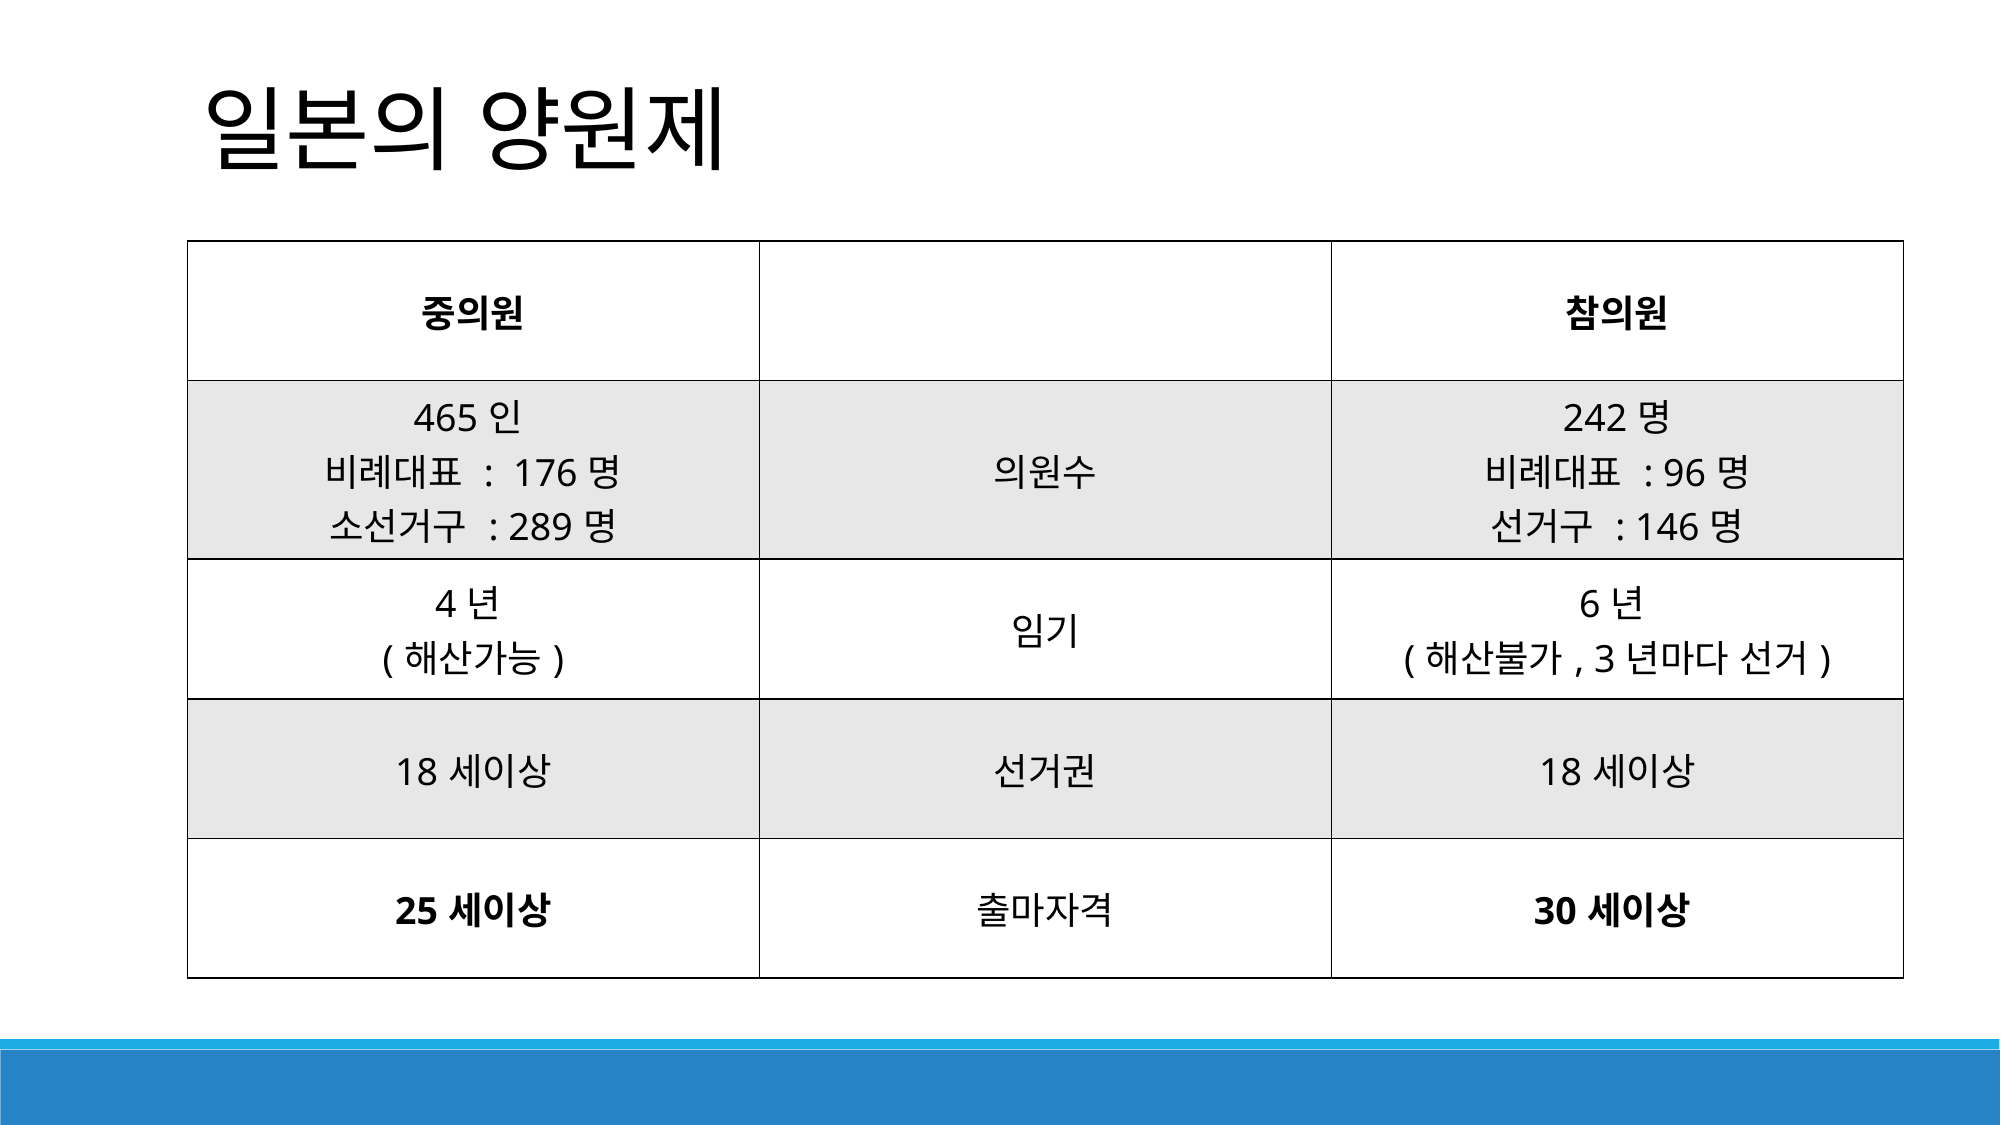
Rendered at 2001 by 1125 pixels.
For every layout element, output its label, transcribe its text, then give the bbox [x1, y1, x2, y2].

table_cell 4년 (해산가능) [188, 560, 759, 698]
table_cell 25세이상 [188, 839, 759, 977]
table_cell 의원수 [760, 381, 1331, 558]
table_cell 출마자격 [760, 839, 1331, 977]
table_cell 18세이상 [1332, 700, 1903, 838]
table_cell 30세이상 [1332, 839, 1903, 977]
table_header 참의원 [1332, 242, 1903, 380]
table_header 중의원 [188, 242, 759, 380]
table_cell 선거권 [760, 700, 1331, 838]
table_header [760, 242, 1331, 380]
table_cell 465인 비례대표 : 176명 소선거구 : 289명 [188, 381, 759, 558]
table_cell 242명 비례대표 : 96명 선거구 : 146명 [1332, 381, 1903, 558]
title 일본의 양원제 [187, 55, 1808, 190]
table_cell 6년 (해산불가, 3년마다 선거) [1332, 560, 1903, 698]
table_cell 18세이상 [188, 700, 759, 838]
table_cell 임기 [760, 560, 1331, 698]
